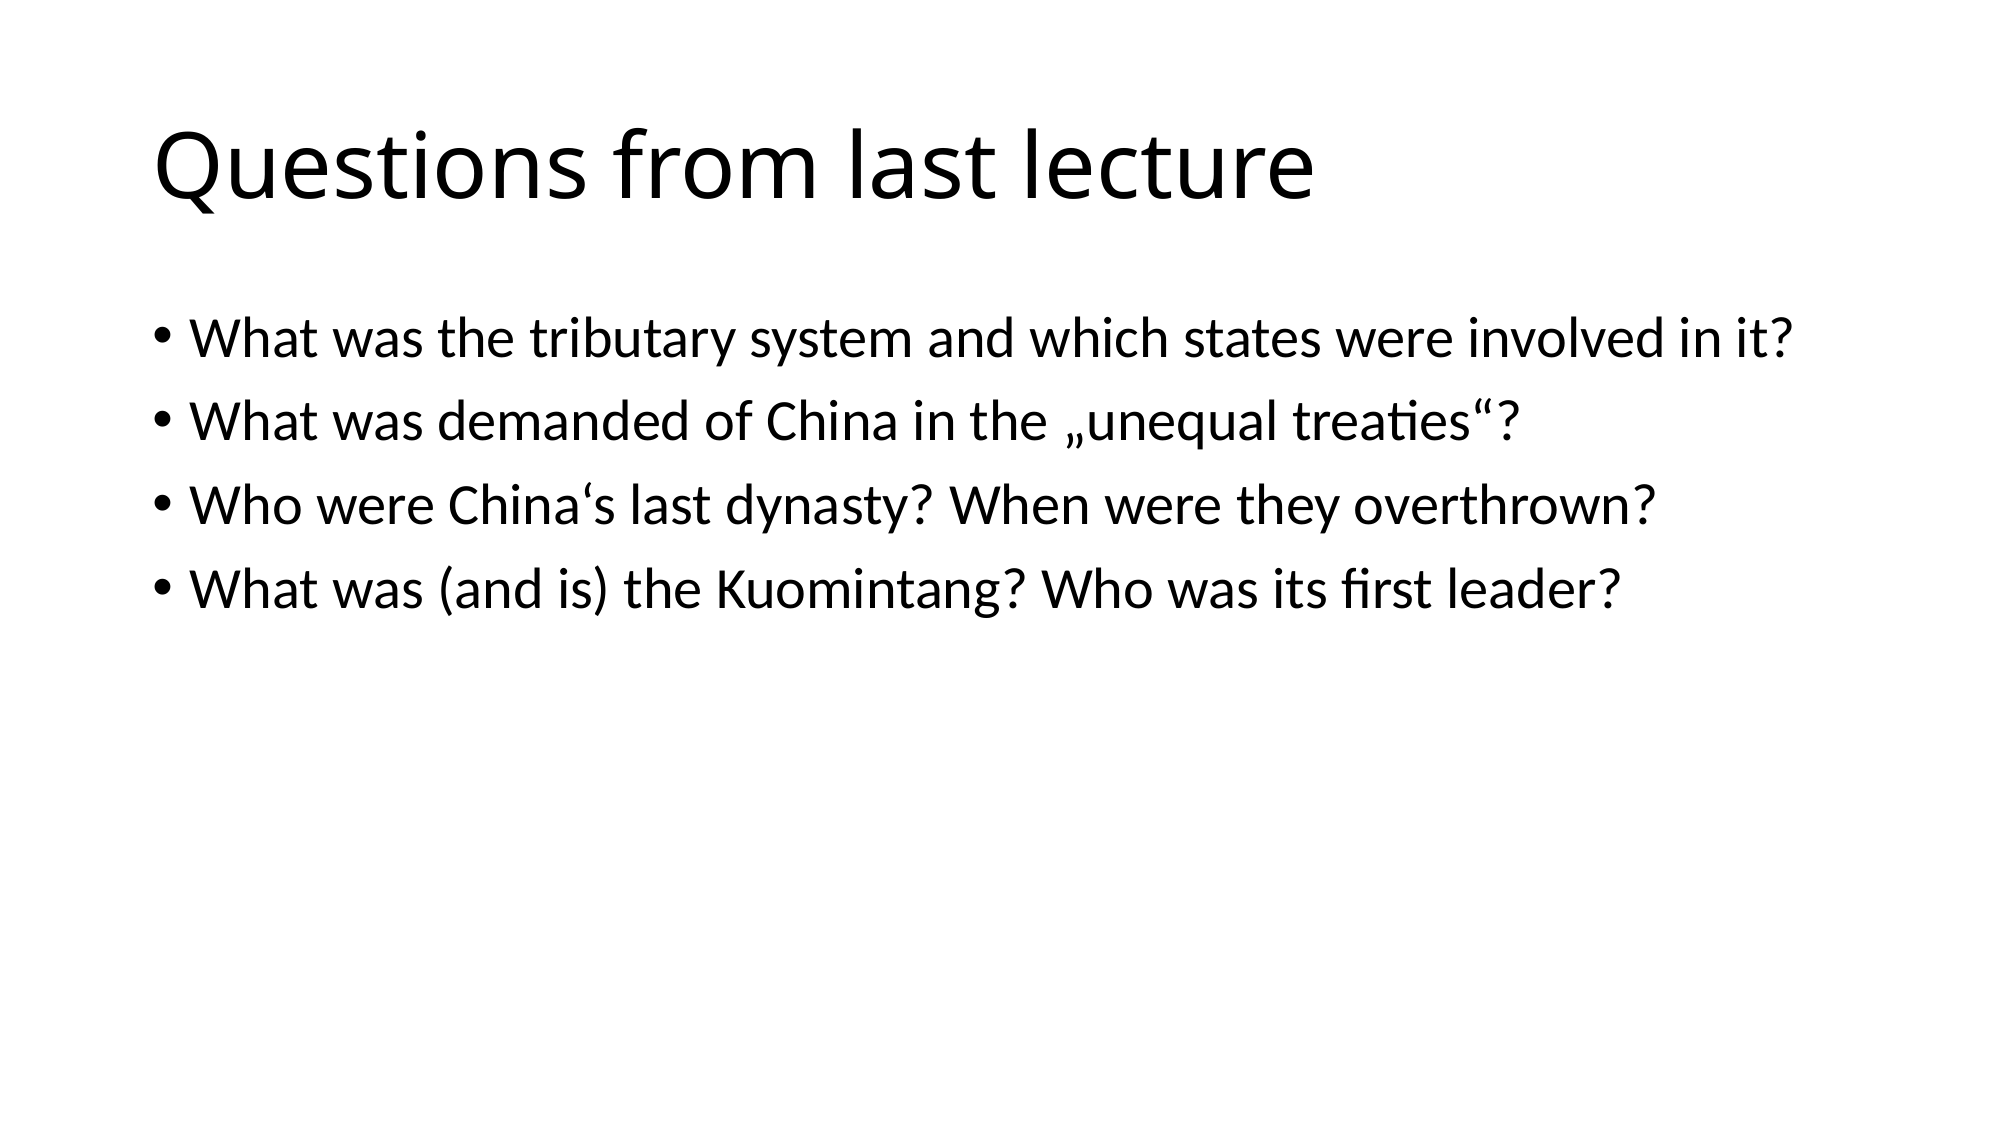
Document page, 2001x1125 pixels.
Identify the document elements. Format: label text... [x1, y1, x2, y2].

title Questions from last lecture [137, 59, 1863, 278]
list What was the tributary system and which states were involved in it? What was demanded of China in the „unequal treaties“? Who were China‘s last dynasty? When were they overthrown? What was (and is) the Kuomintang? Who was its first leader? [137, 299, 1863, 1014]
